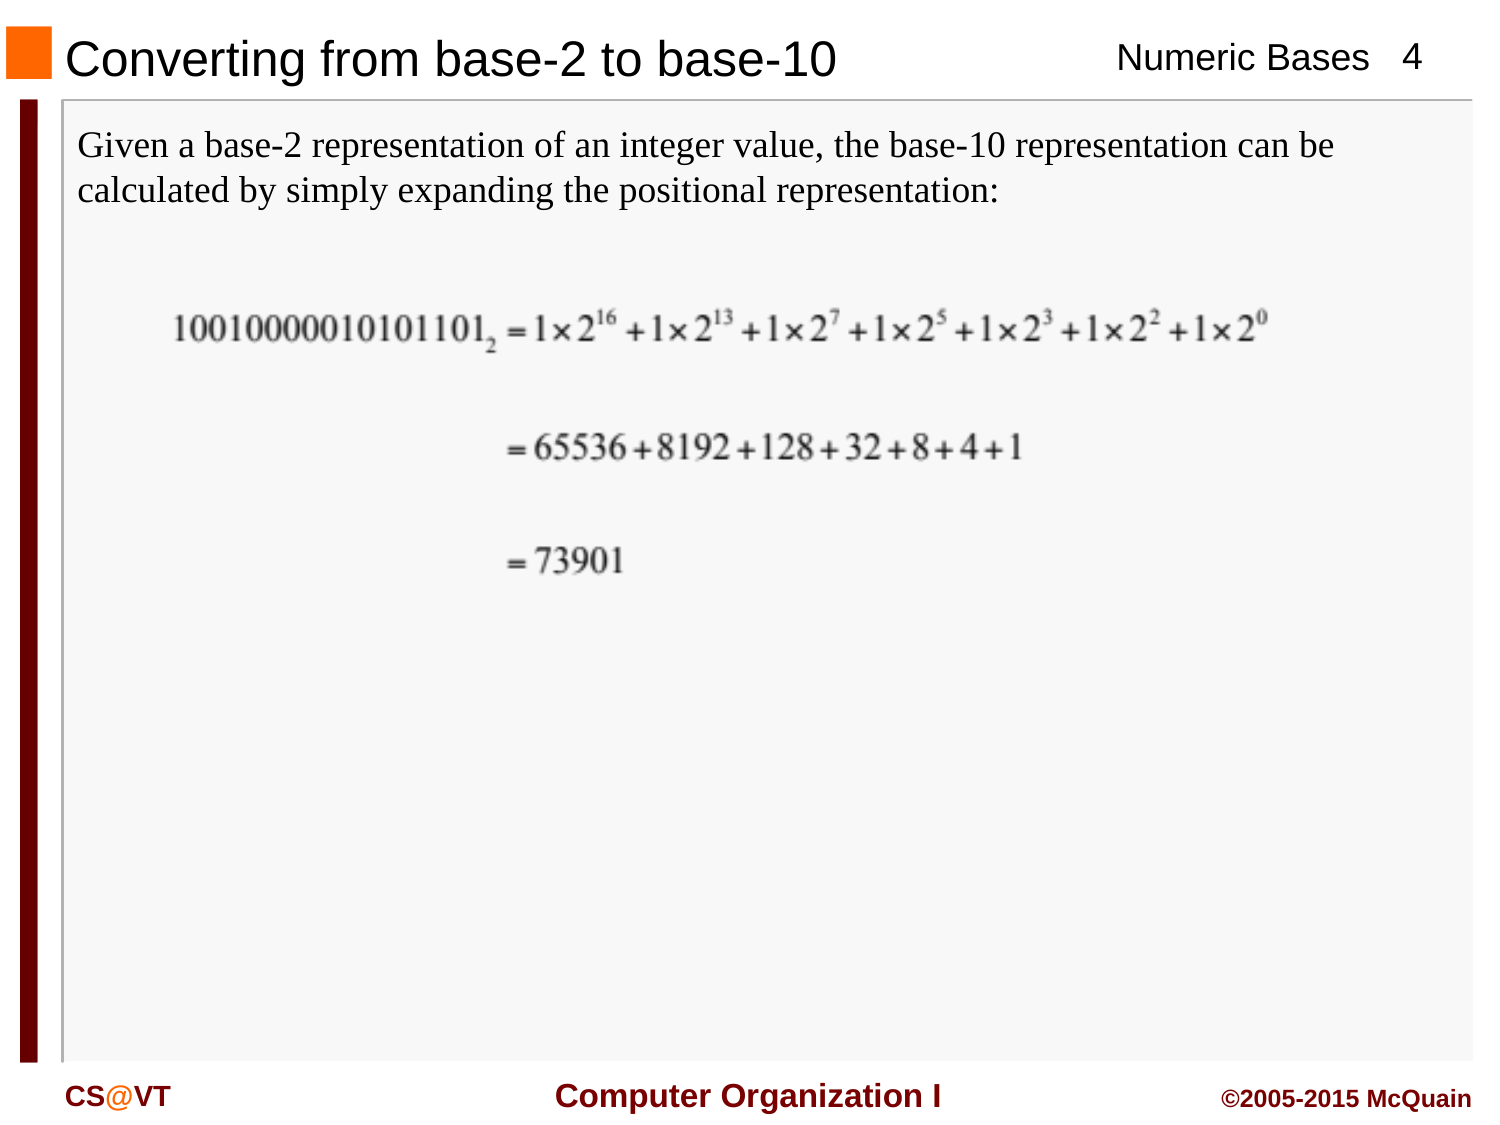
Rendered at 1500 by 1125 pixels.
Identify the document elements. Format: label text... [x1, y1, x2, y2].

text_box Given a base-2 representation of an integer value, the base-10 representation can be calculated by simply expanding the positional representation: [62, 112, 1463, 218]
title Converting from base-2 to base-10 [50, 28, 1000, 85]
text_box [169, 299, 1270, 579]
